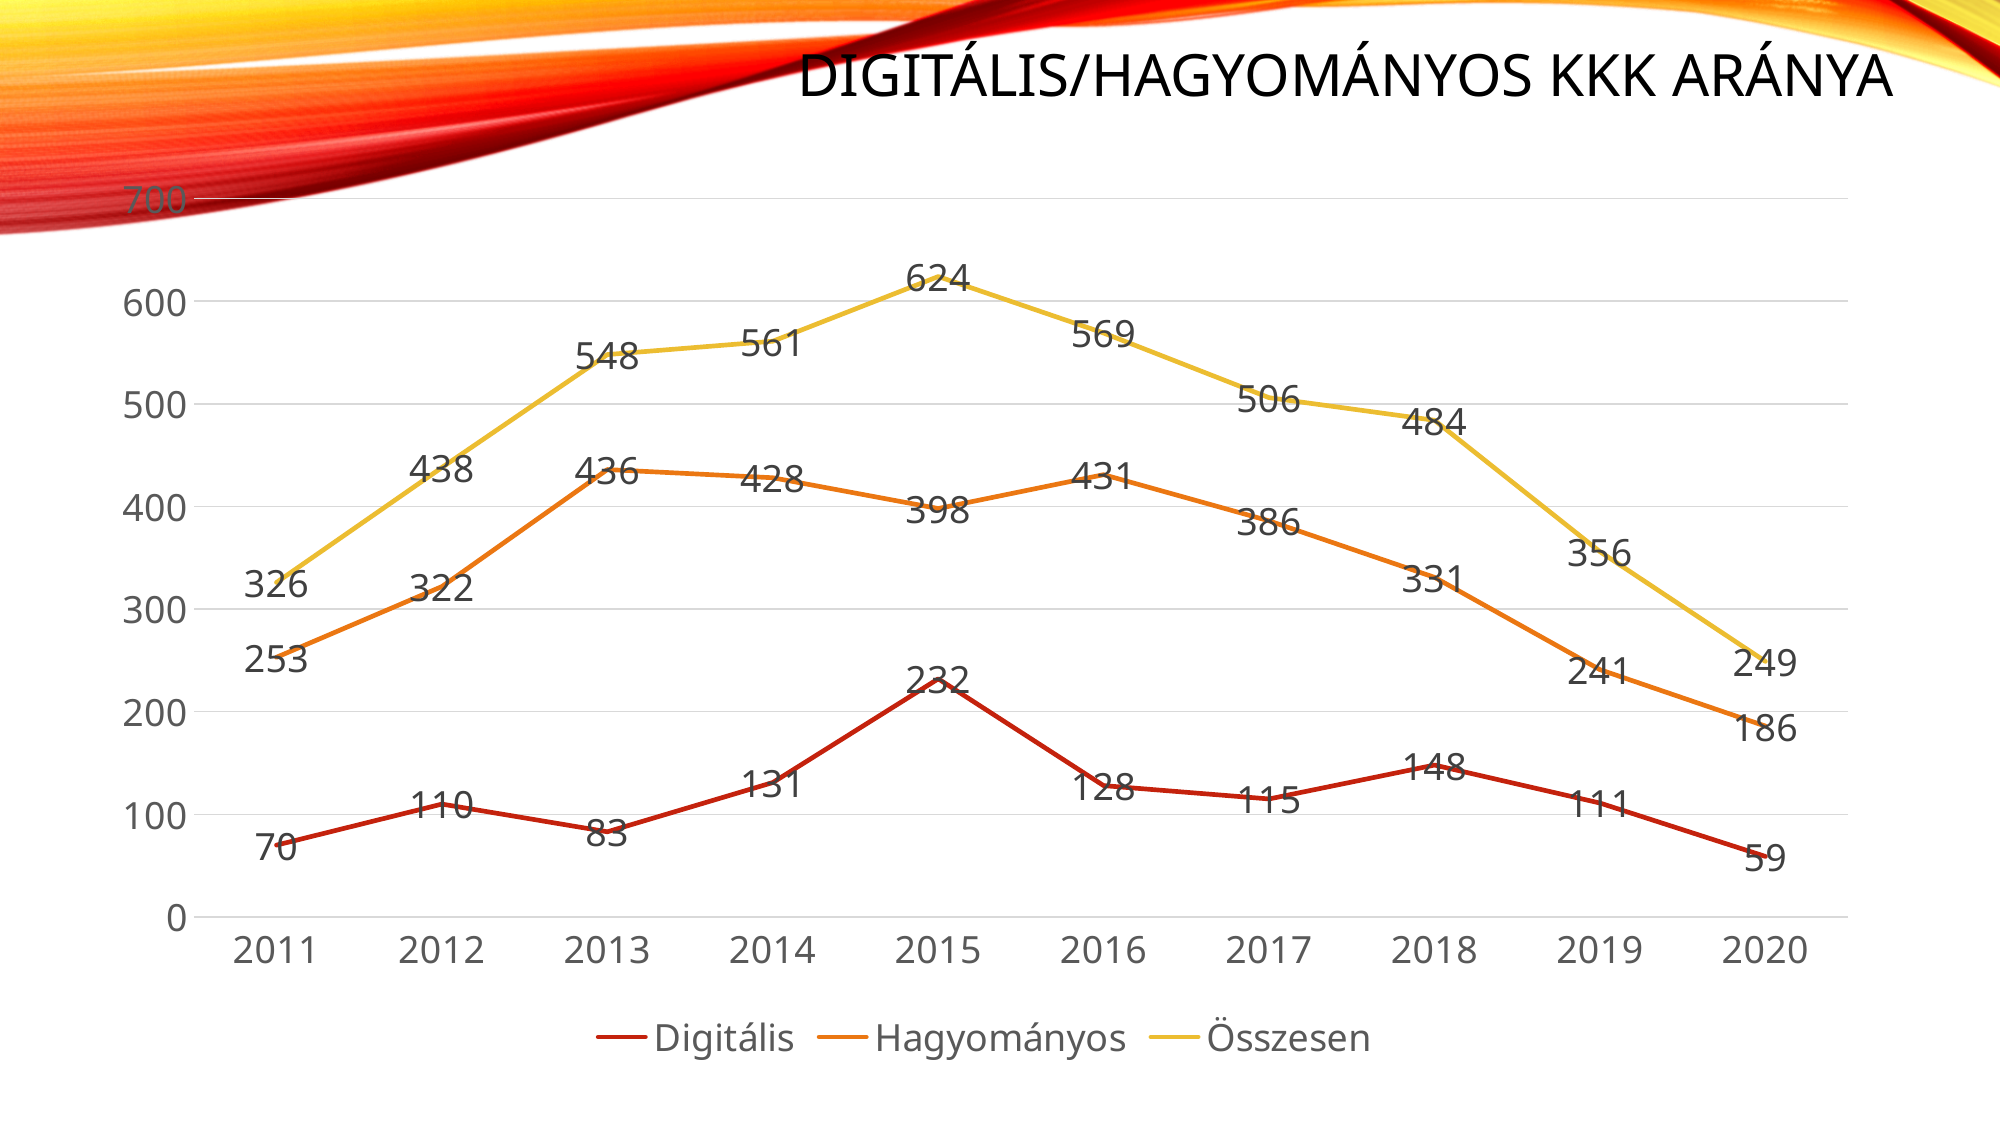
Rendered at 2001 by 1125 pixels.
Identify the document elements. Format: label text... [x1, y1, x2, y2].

chart [86, 154, 1885, 1071]
picture [0, 0, 2000, 237]
title Digitális/hagyományos kkk aránya [263, 31, 1910, 123]
